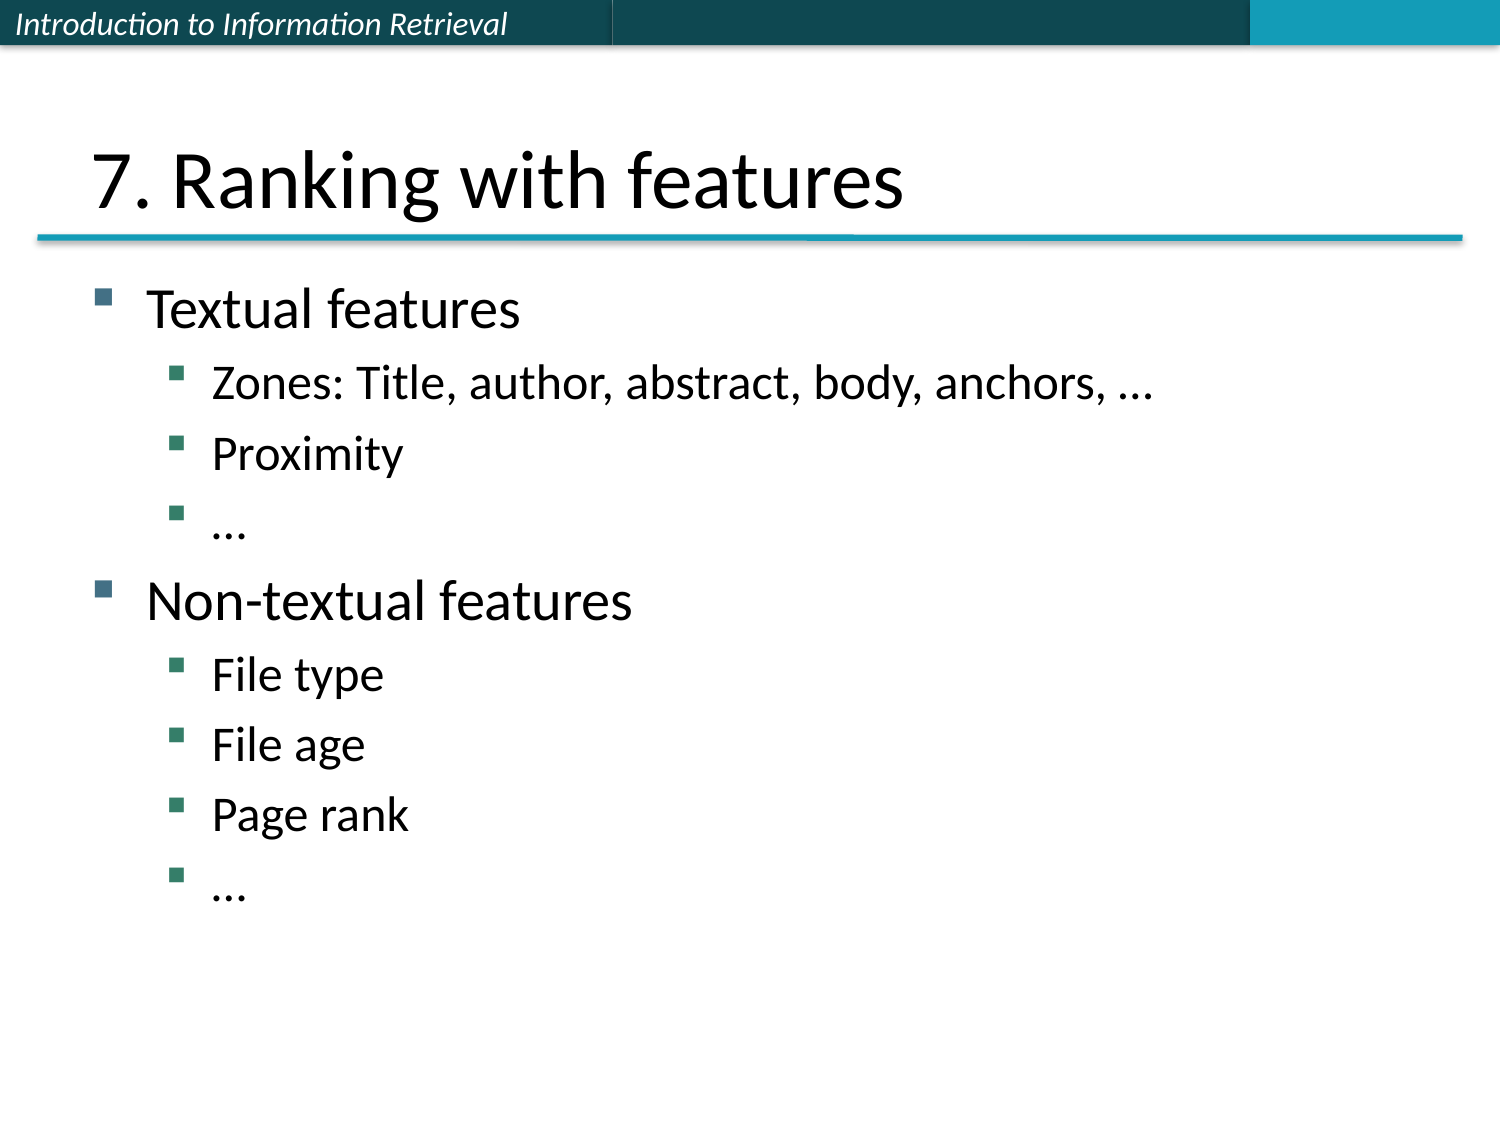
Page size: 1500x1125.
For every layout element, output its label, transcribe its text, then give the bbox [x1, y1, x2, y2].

title 7. Ranking with features [75, 45, 1425, 233]
list Textual features Zones: Title, author, abstract, body, anchors, … Proximity … Non-textual features File type File age Page rank … [75, 262, 1425, 1075]
